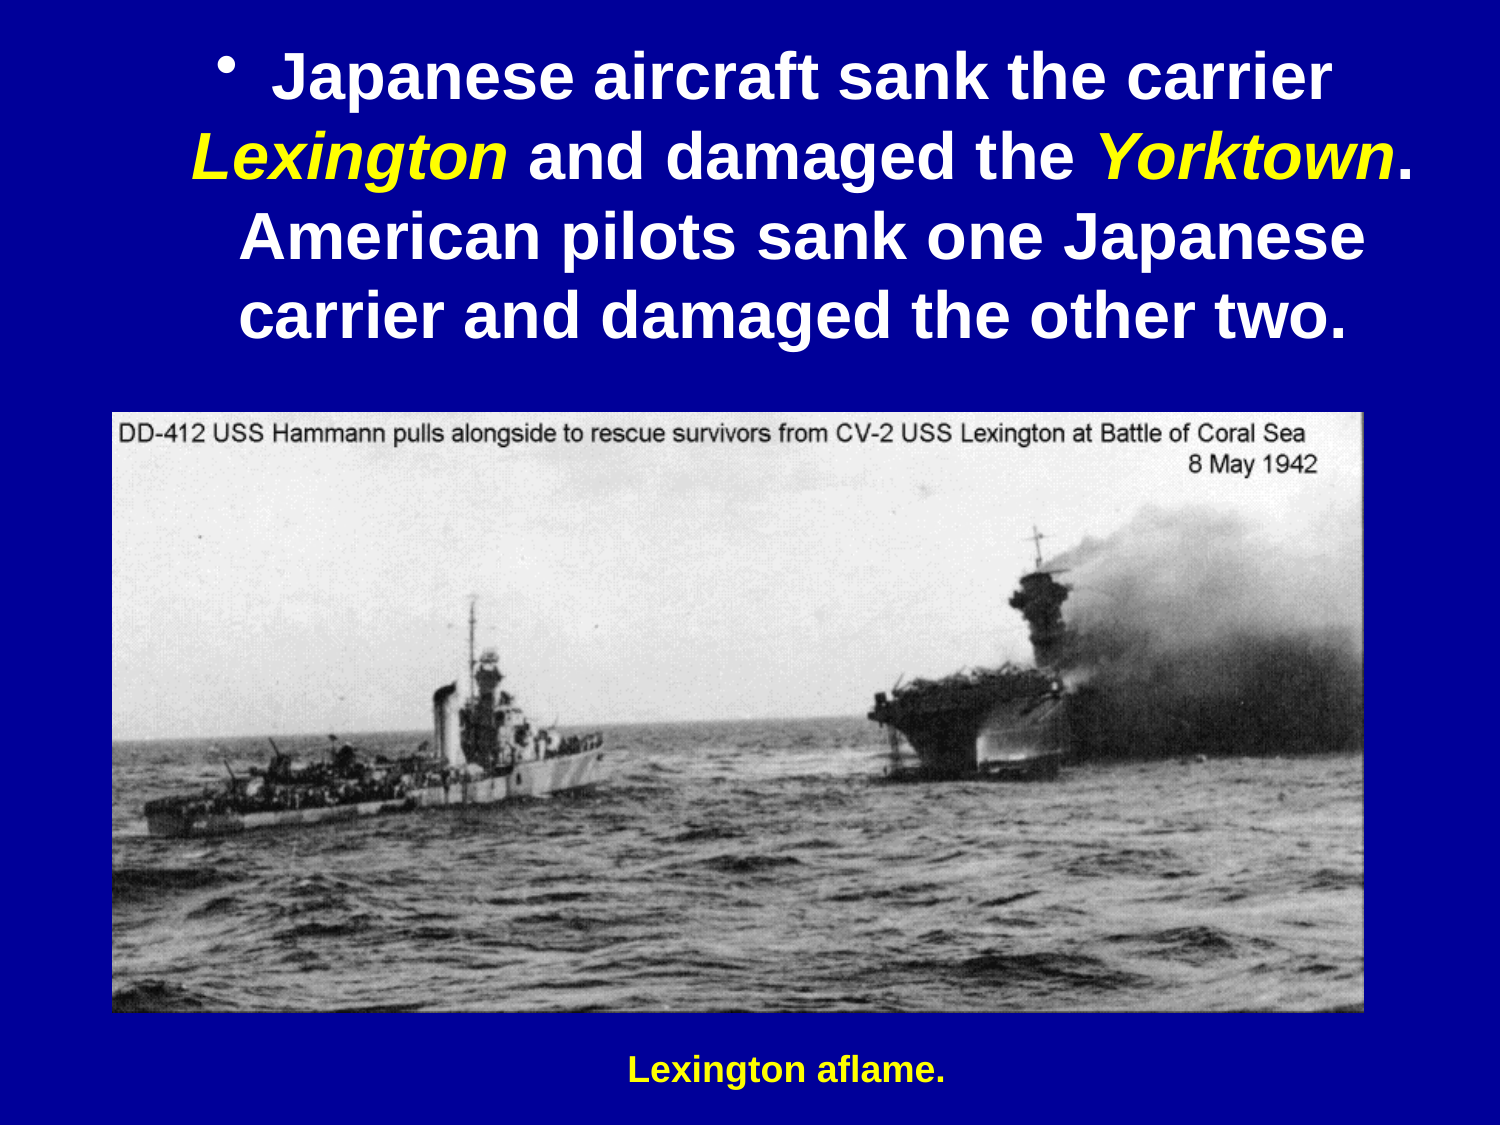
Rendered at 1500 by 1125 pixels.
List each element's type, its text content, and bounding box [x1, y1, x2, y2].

text_box Lexington aflame. [612, 1037, 962, 1098]
picture [112, 412, 1365, 1013]
list Japanese aircraft sank the carrier Lexington and damaged the Yorktown. American pilots sank one Japanese carrier and damaged the other two. [99, 24, 1451, 768]
